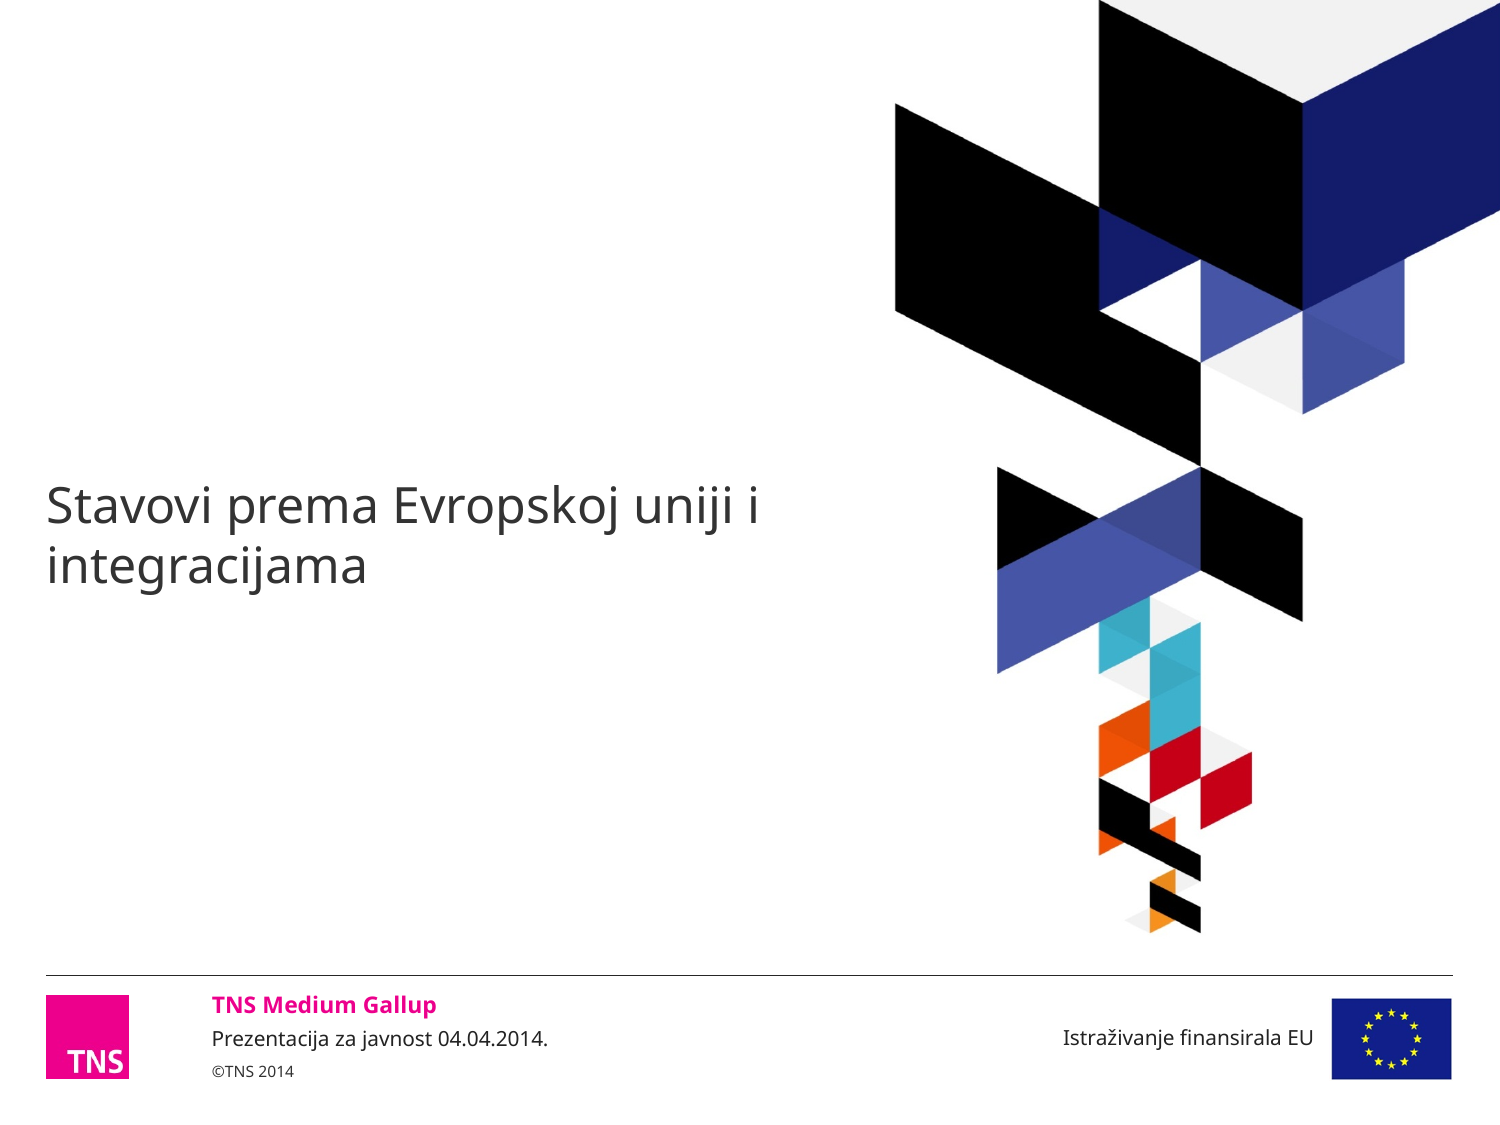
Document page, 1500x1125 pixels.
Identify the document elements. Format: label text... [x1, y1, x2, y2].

title Stavovi prema Evropskoj uniji i integracijama [46, 467, 968, 594]
picture [1329, 996, 1453, 1081]
picture [766, 0, 1500, 955]
picture [46, 995, 129, 1079]
